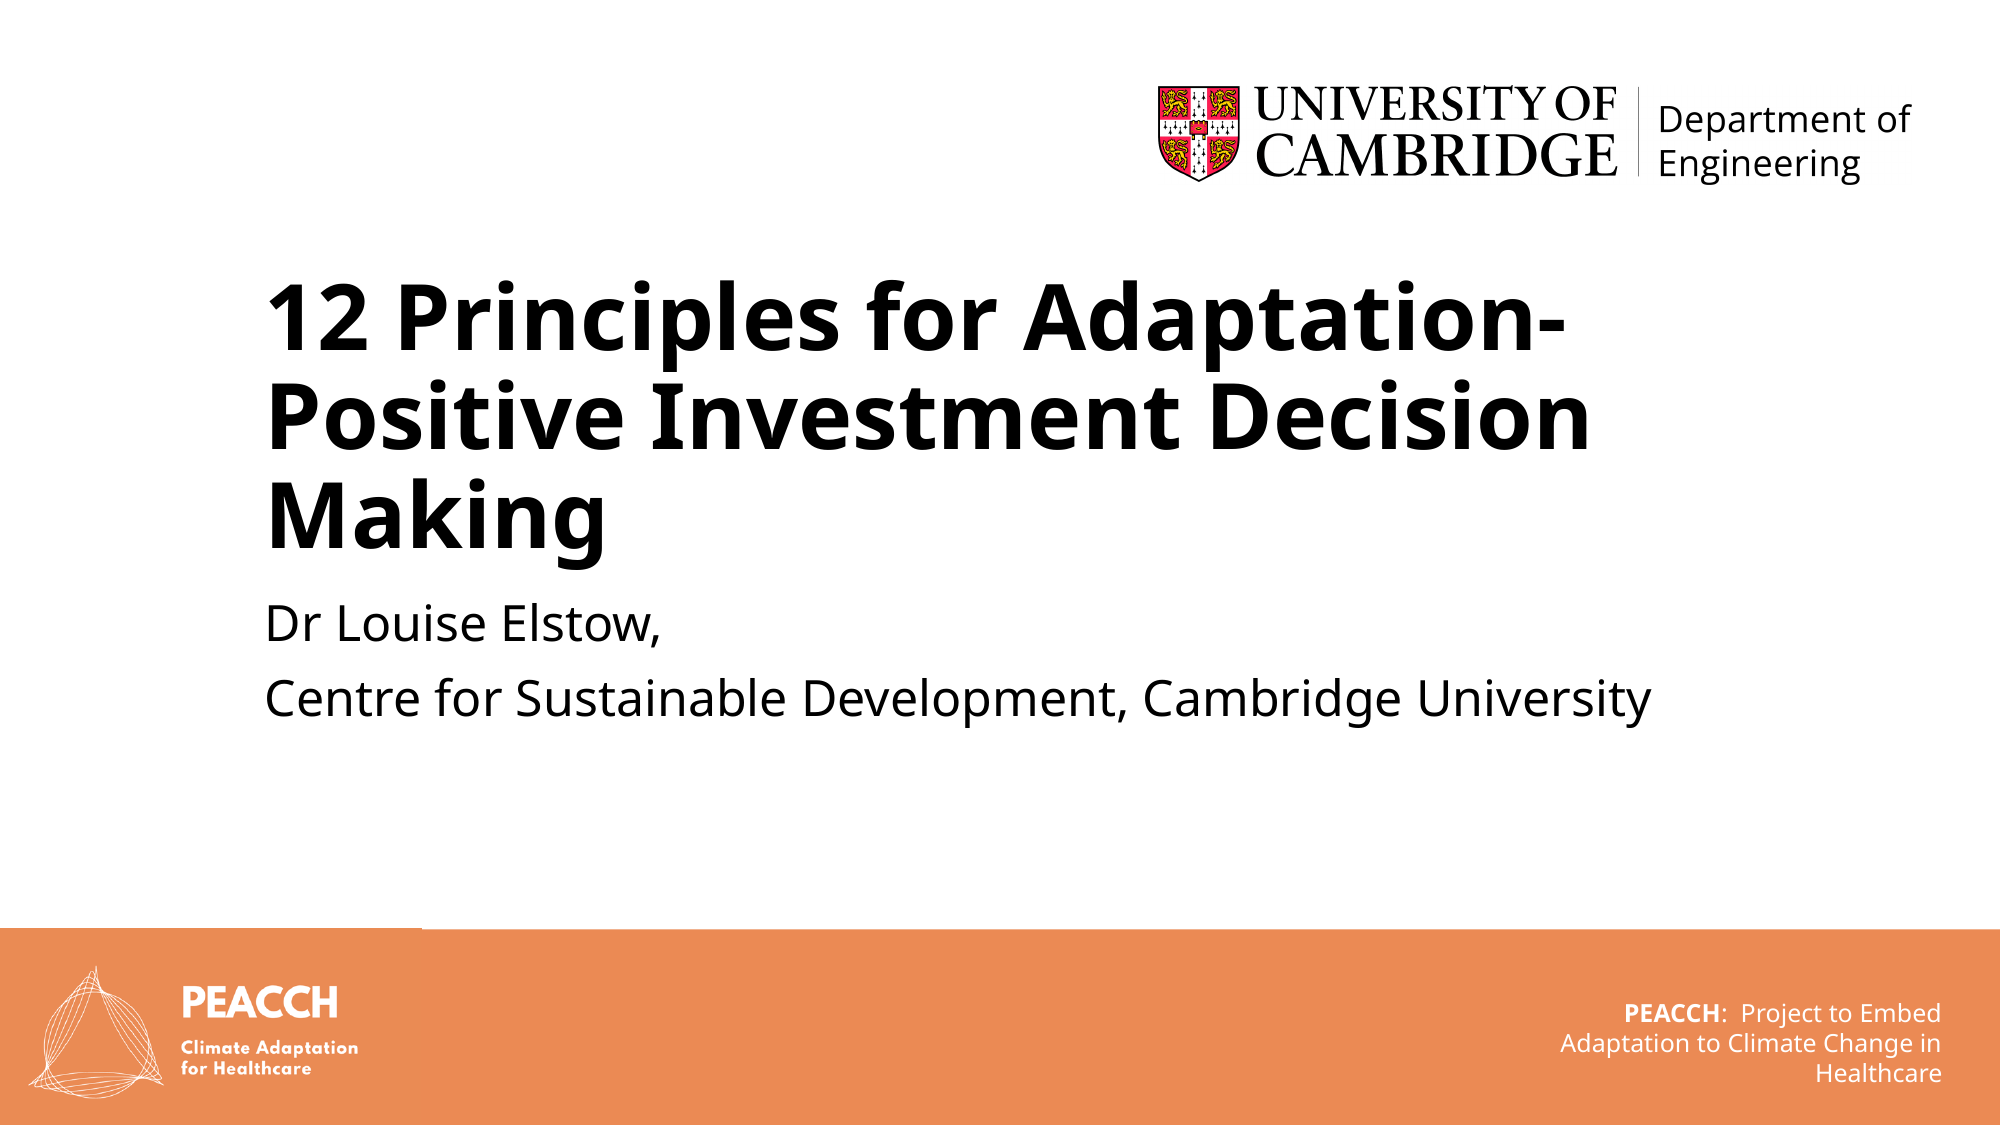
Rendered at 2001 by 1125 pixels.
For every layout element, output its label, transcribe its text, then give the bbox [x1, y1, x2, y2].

title 12 Principles for Adaptation-Positive Investment Decision Making [249, 184, 1783, 576]
picture [1158, 85, 1913, 185]
subtitle Dr Louise Elstow, Centre for Sustainable Development, Cambridge University [249, 590, 1750, 863]
picture [0, 928, 422, 1125]
